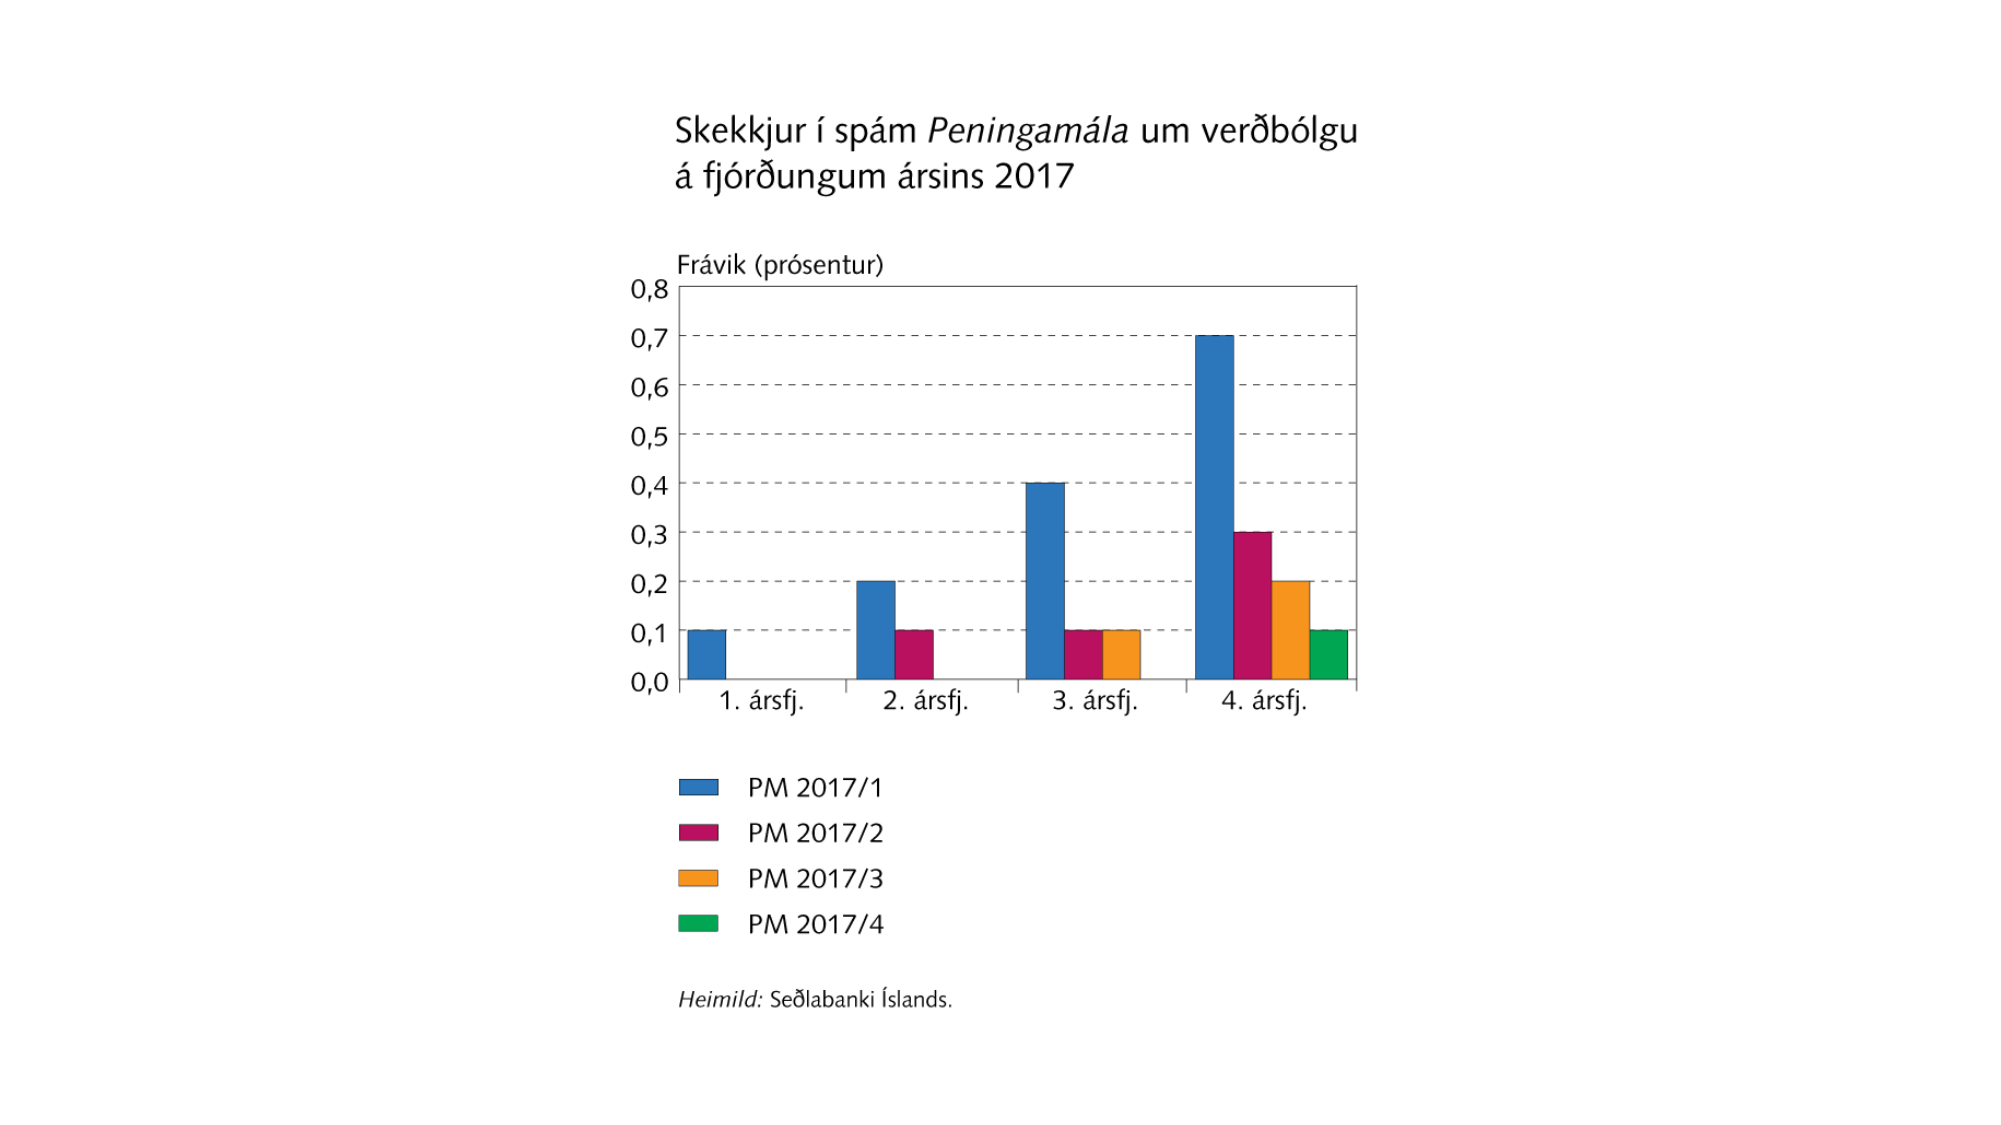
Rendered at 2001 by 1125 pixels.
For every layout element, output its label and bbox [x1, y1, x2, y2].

picture [630, 112, 1370, 1013]
